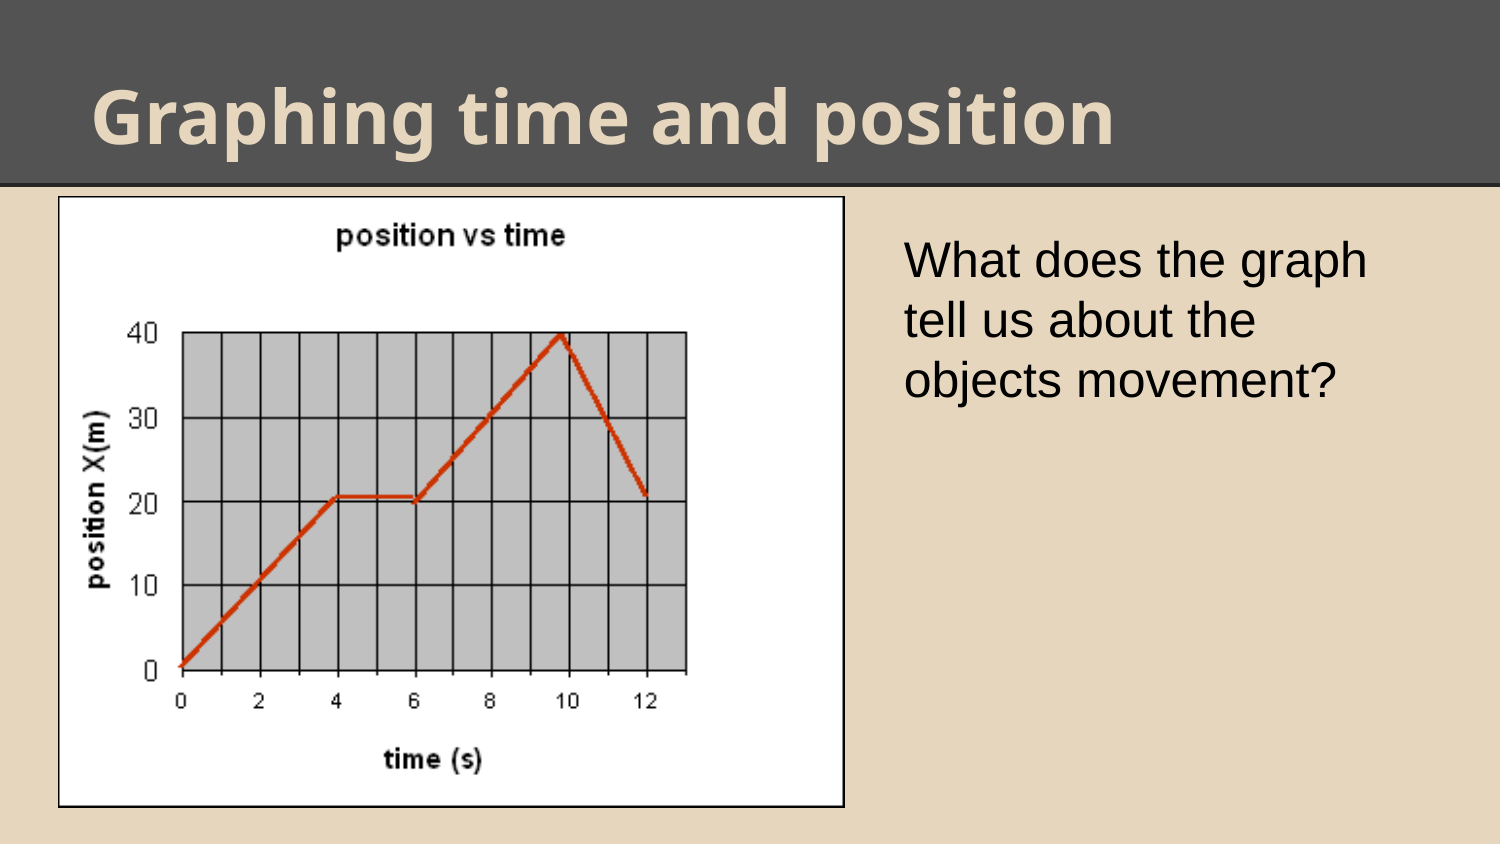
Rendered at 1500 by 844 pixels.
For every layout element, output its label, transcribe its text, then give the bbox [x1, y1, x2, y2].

picture [58, 196, 845, 809]
title Graphing time and position [75, 33, 1425, 175]
text_box What does the graph tell us about the objects movement? [888, 212, 1418, 511]
